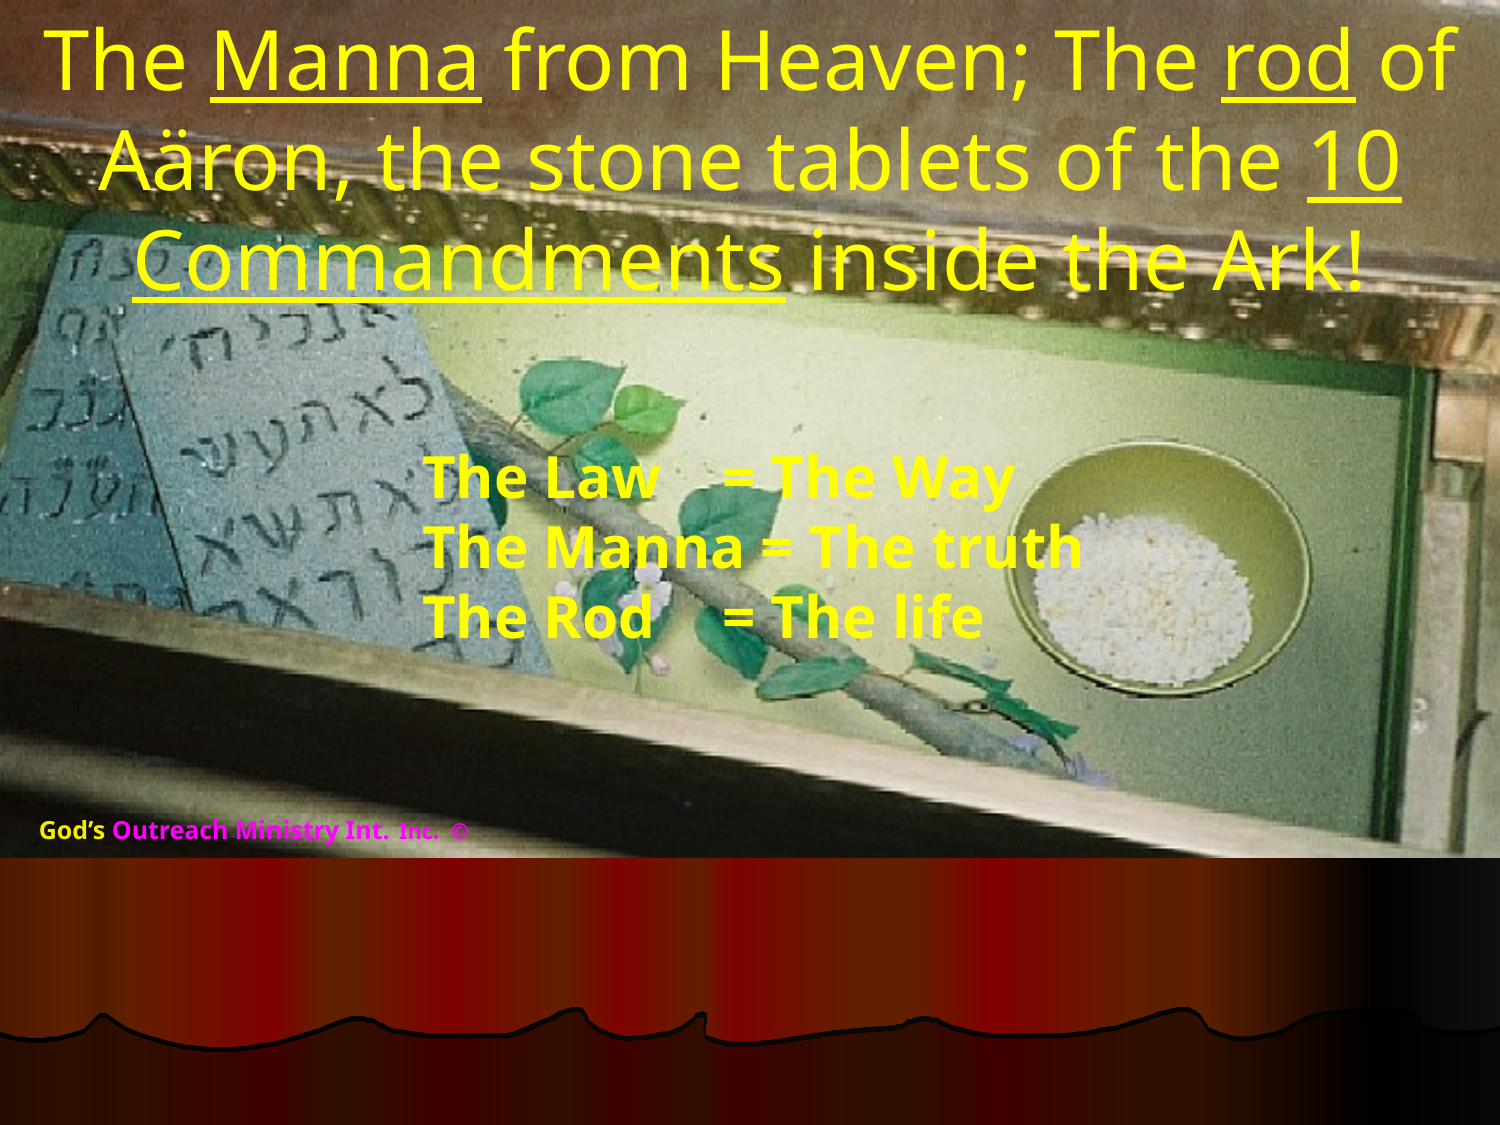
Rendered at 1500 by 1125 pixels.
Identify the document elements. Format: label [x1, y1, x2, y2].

picture [0, 0, 1500, 858]
